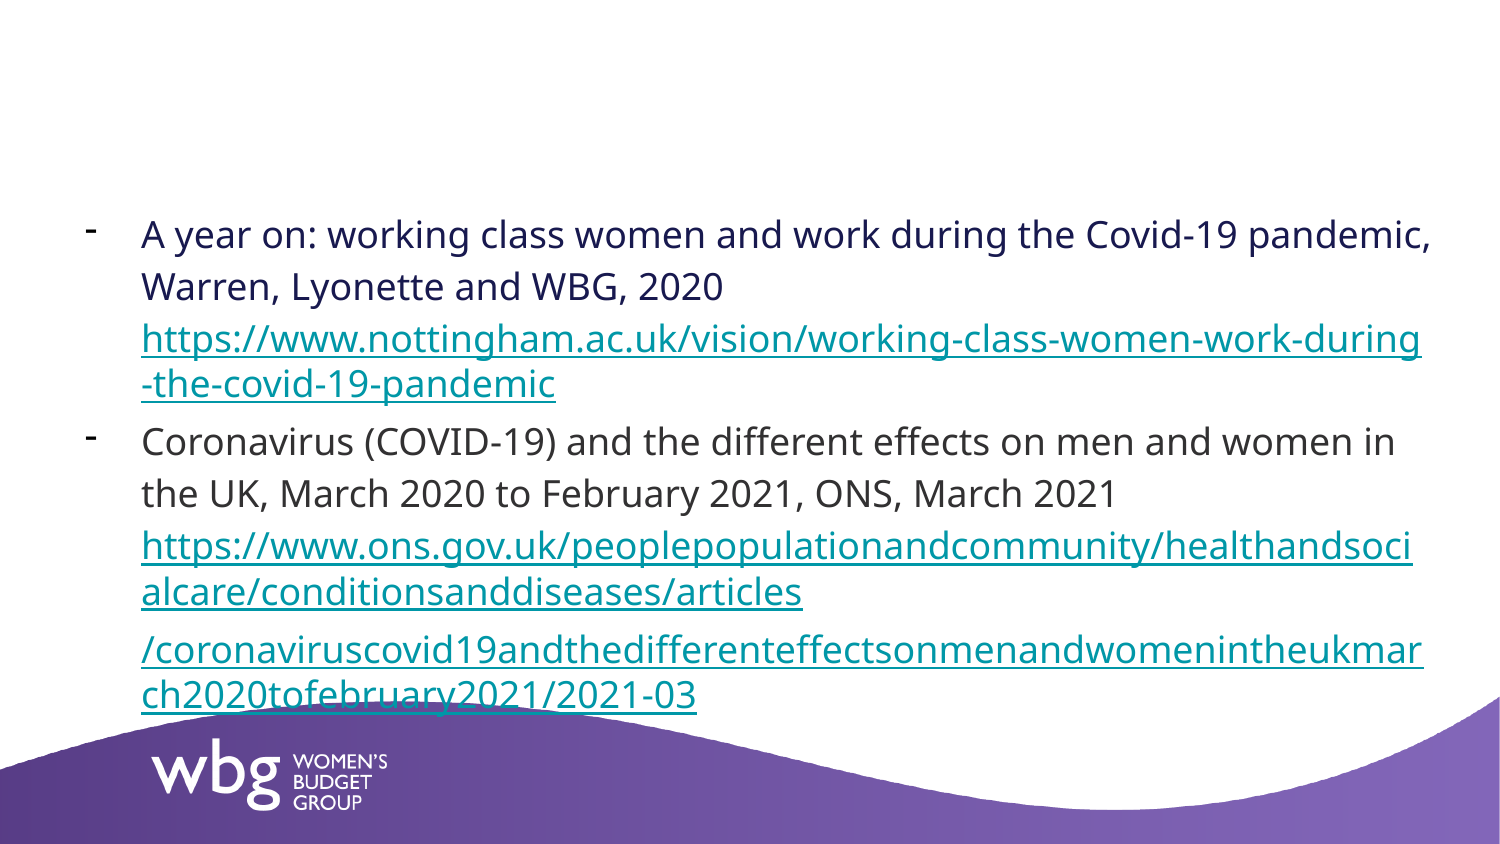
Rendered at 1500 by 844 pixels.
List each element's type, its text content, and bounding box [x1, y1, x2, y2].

list A year on: working class women and work during the Covid-19 pandemic, Warren, Lyonette and WBG, 2020 https://www.nottingham.ac.uk/vision/working-class-women-work-during-the-covid-19-pandemic Coronavirus (COVID-19) and the different effects on men and women in the UK, March 2020 to February 2021, ONS, March 2021 https://www.ons.gov.uk/peoplepopulationandcommunity/healthandsocialcare/conditionsanddiseases/articles/coronaviruscovid19andthedifferenteffectsonmenandwomenintheukmarch2020tofebruary2021/2021-03 [51, 189, 1449, 750]
picture [0, 593, 1500, 844]
